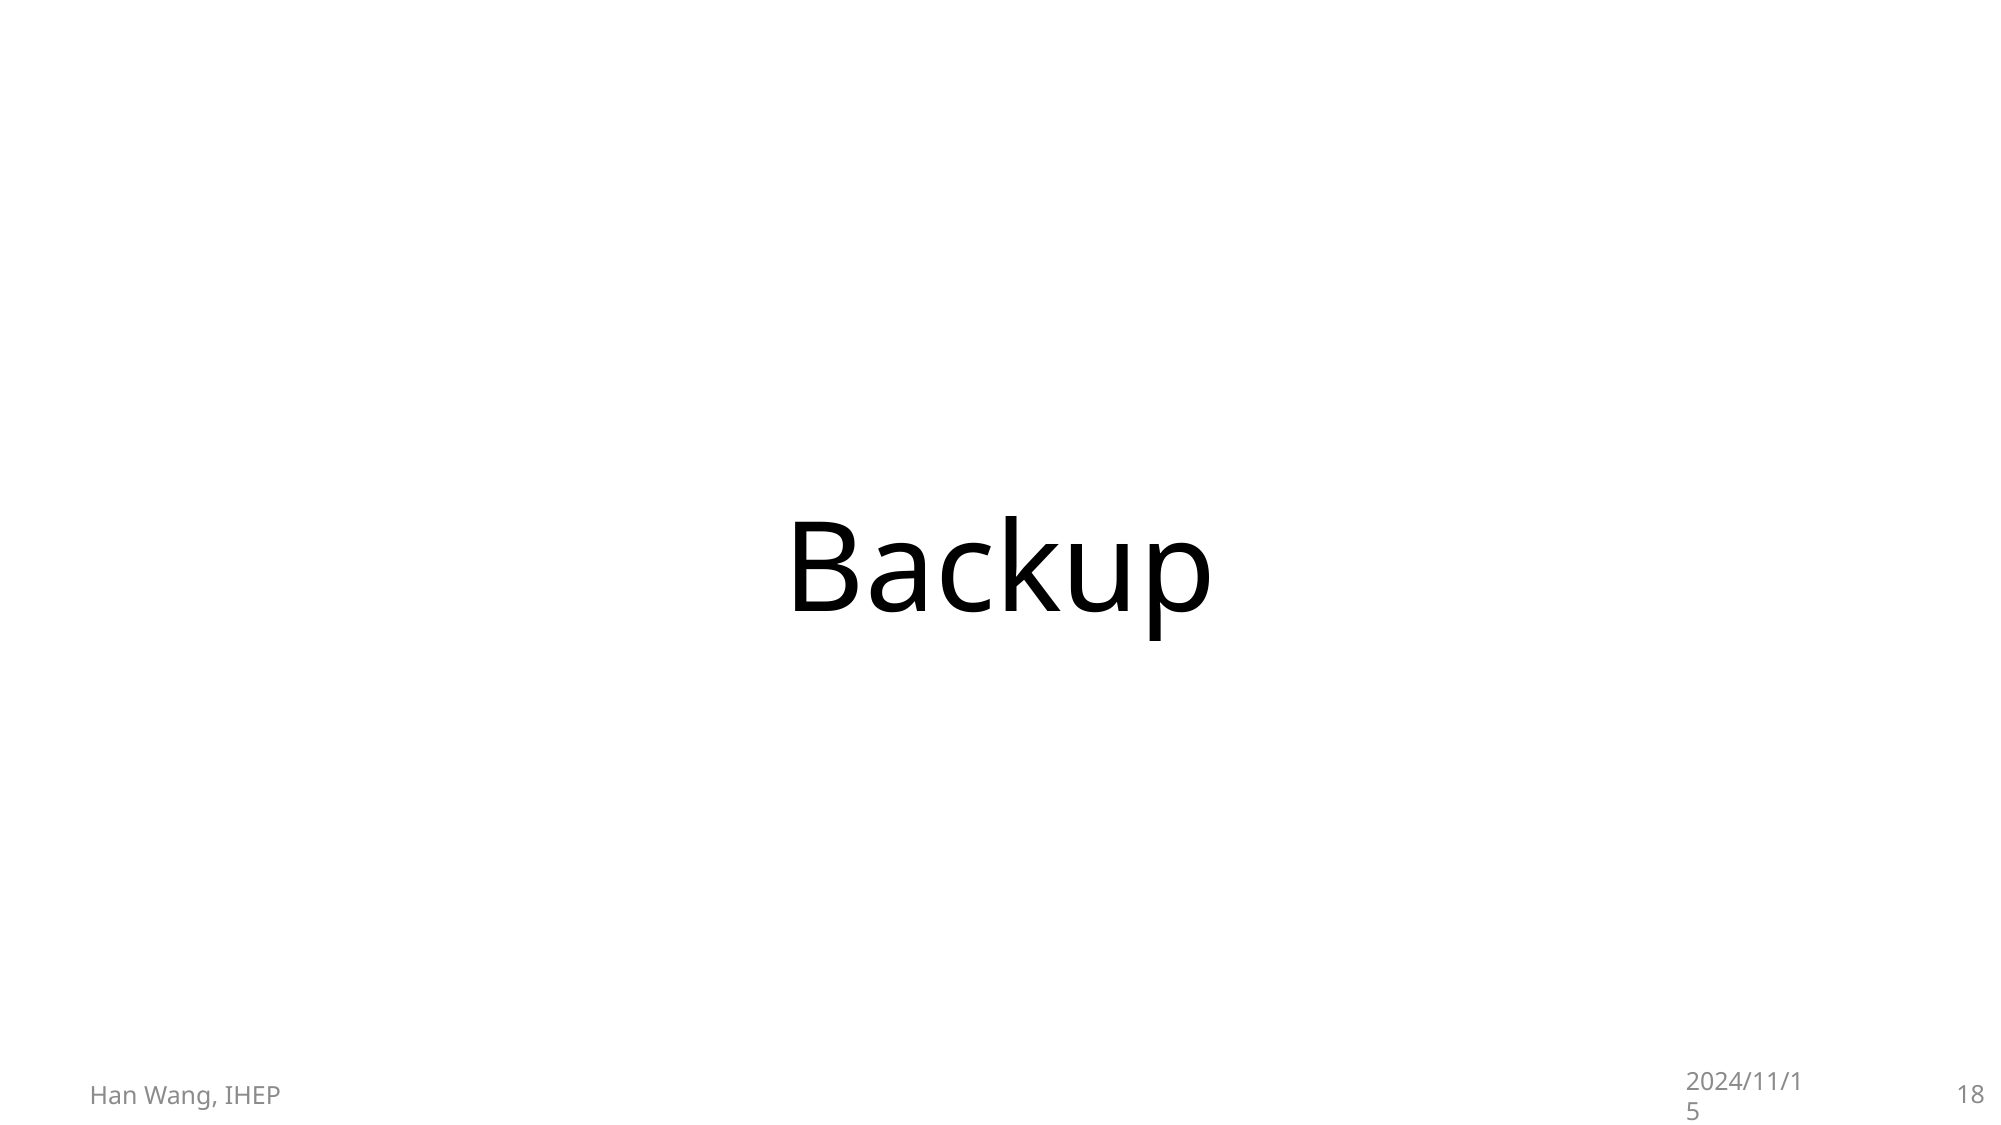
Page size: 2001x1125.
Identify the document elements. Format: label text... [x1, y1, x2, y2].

footer Han Wang, IHEP [0, 1065, 371, 1125]
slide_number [1670, 1065, 1830, 1125]
text_box Backup [603, 479, 1397, 644]
slide_number 17 [1912, 1065, 2000, 1125]
